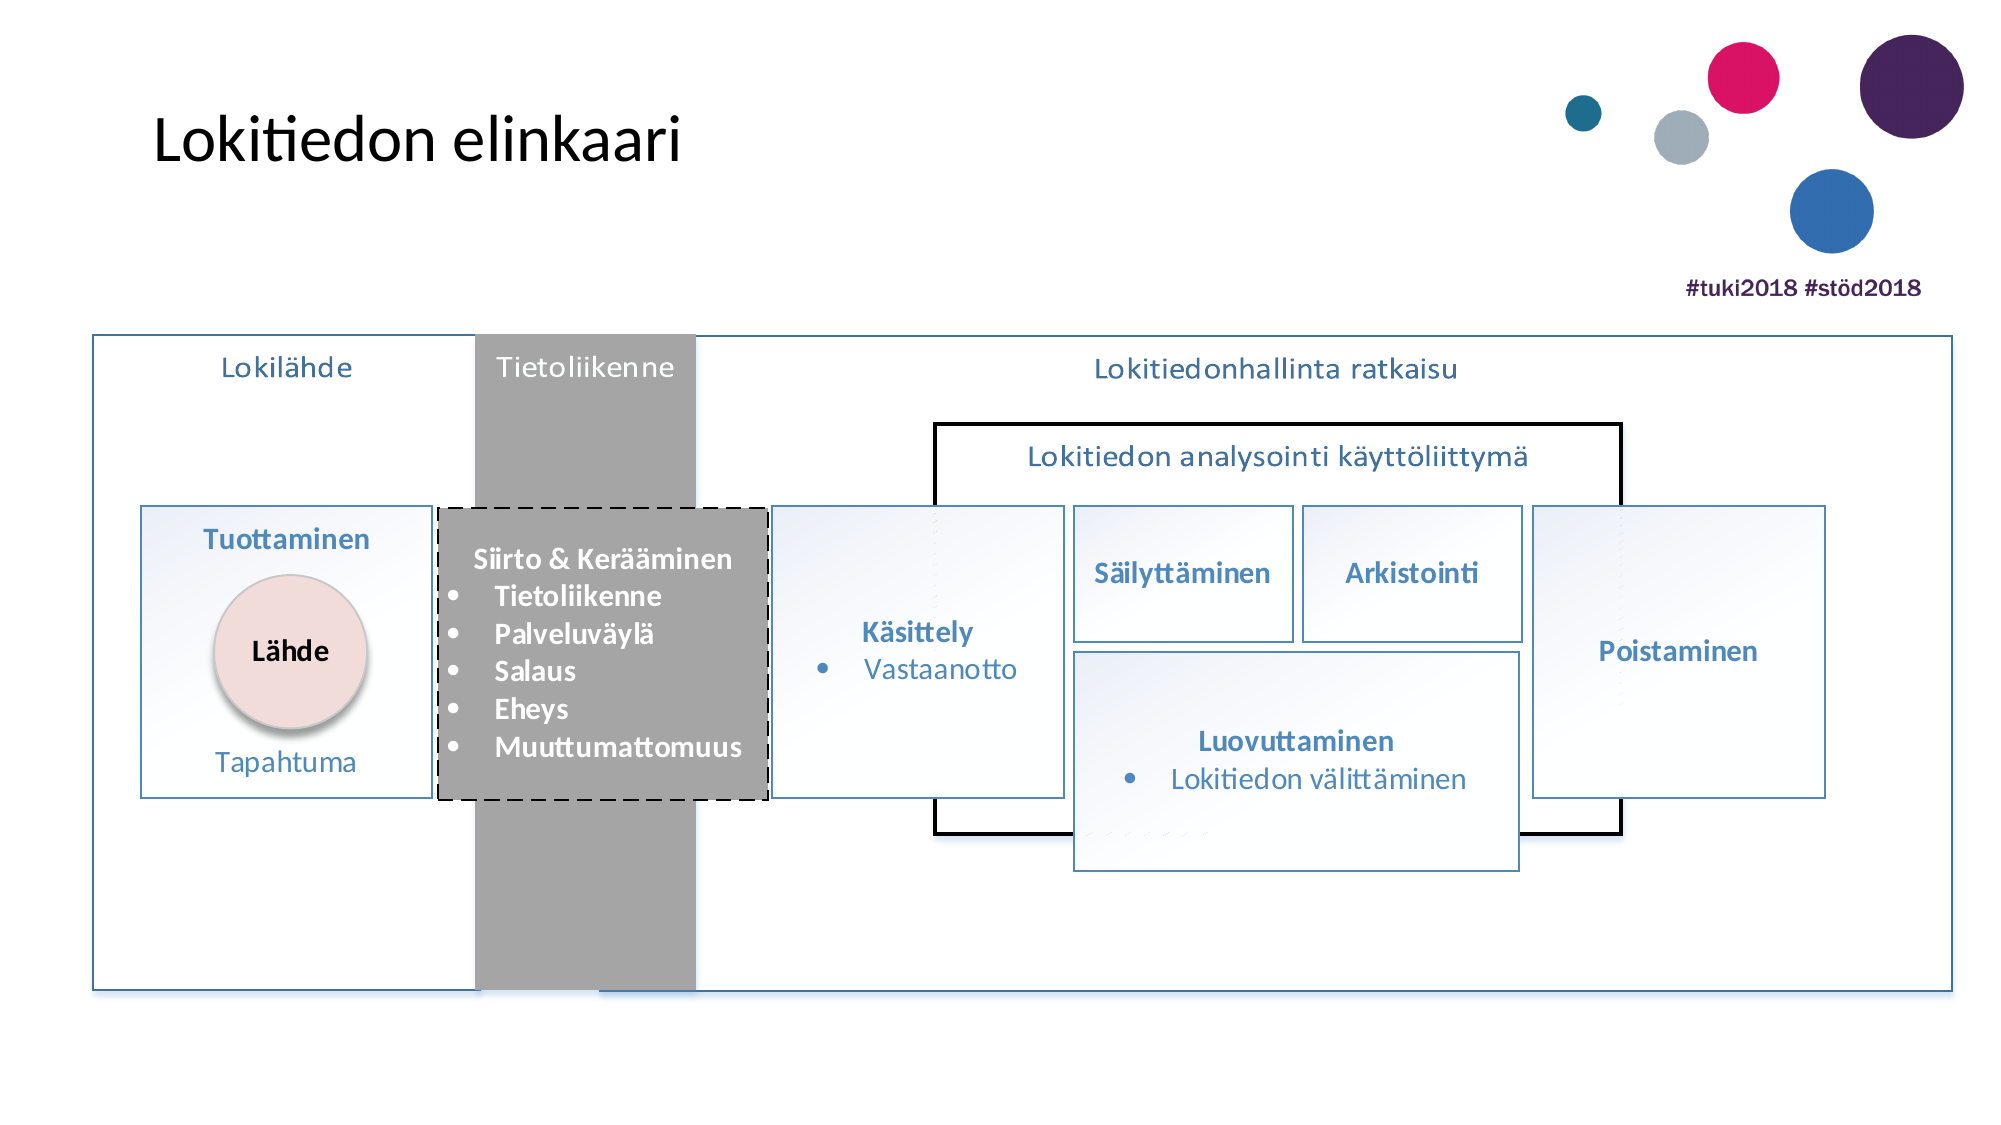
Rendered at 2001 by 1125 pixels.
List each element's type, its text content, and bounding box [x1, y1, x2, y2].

picture [82, 328, 1962, 1005]
text_box Lokitiedon elinkaari [139, 96, 1573, 315]
